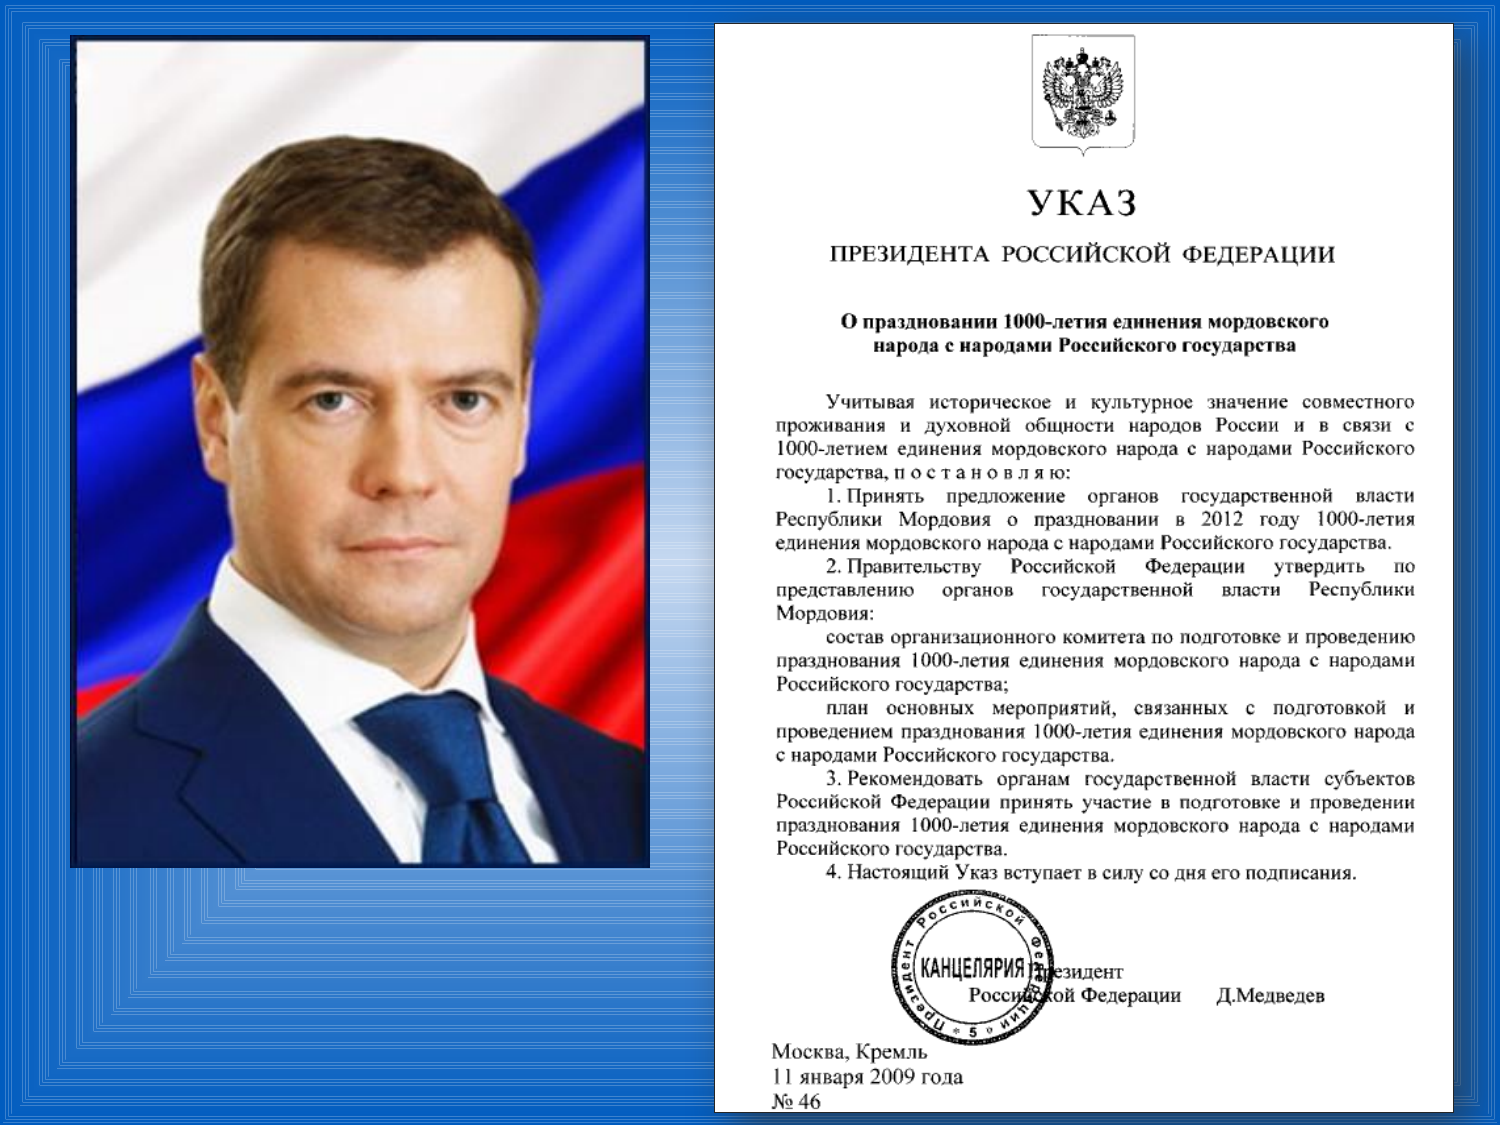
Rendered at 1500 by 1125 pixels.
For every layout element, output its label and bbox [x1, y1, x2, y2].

picture [70, 34, 650, 868]
picture [714, 23, 1454, 1114]
